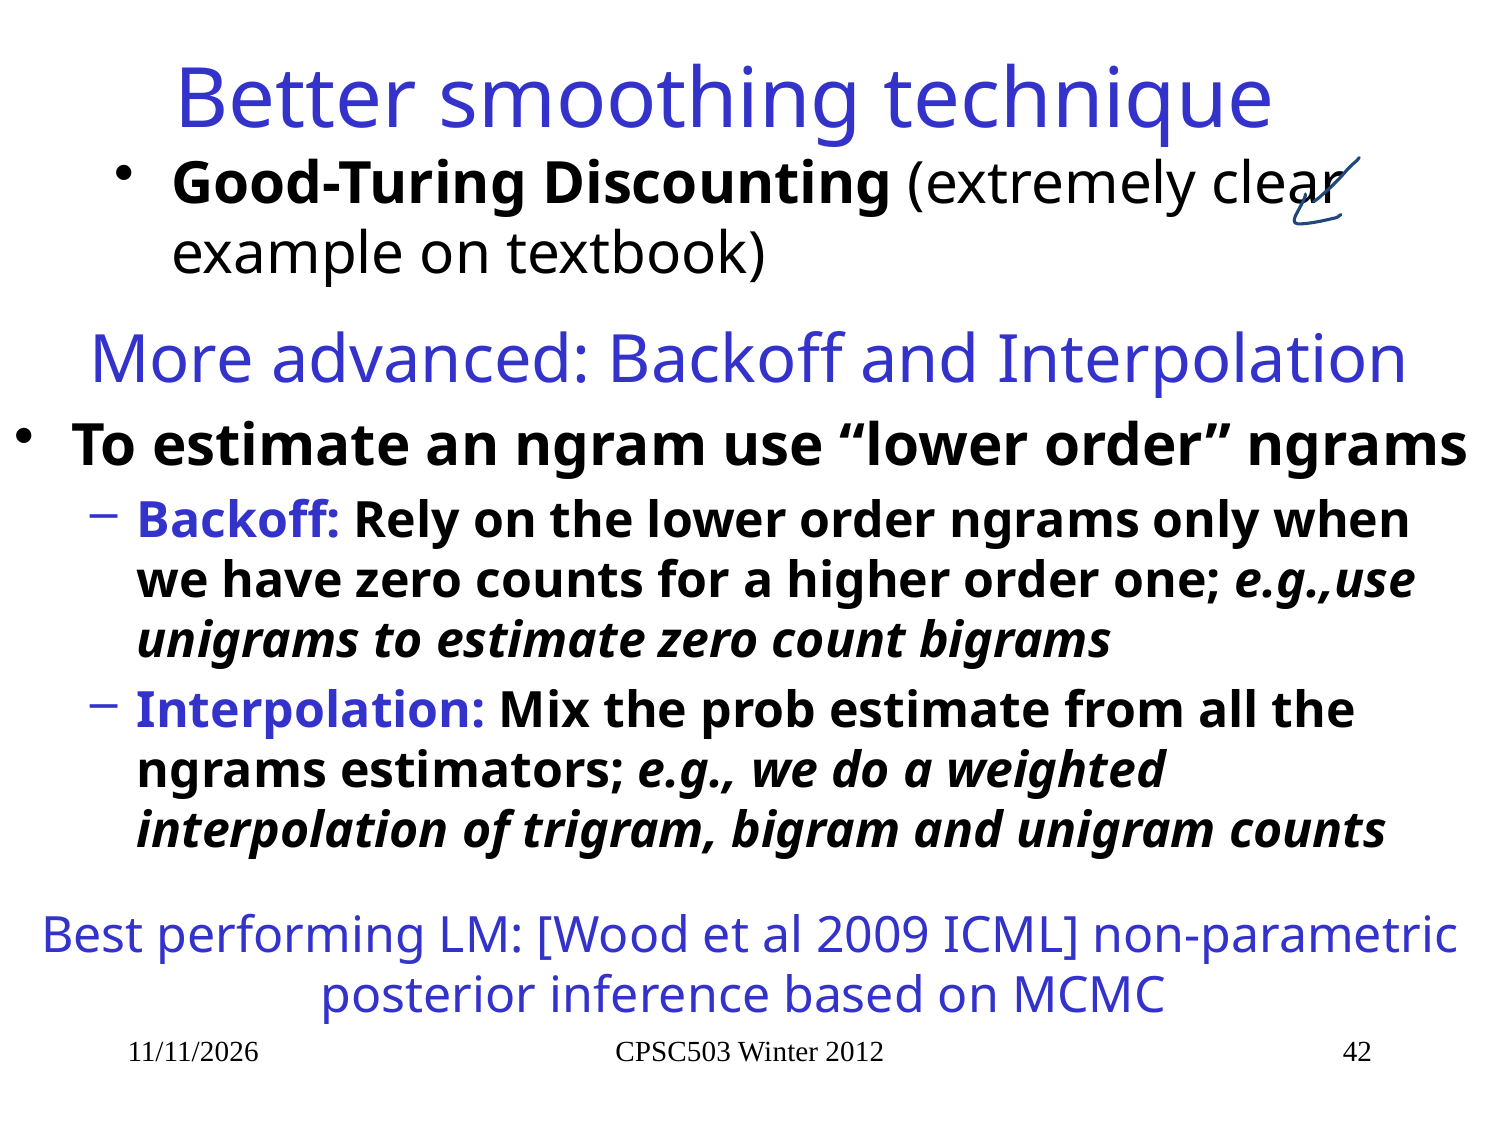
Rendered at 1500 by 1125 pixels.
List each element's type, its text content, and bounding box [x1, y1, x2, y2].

text_box To estimate an ngram use “lower order” ngrams Backoff: Rely on the lower order ngrams only when we have zero counts for a higher order one; e.g.,use unigrams to estimate zero count bigrams Interpolation: Mix the prob estimate from all the ngrams estimators; e.g., we do a weighted interpolation of trigram, bigram and unigram counts [0, 399, 1500, 875]
footer CPSC503 Winter 2012 [512, 1050, 988, 1101]
text_box More advanced: Backoff and Interpolation [0, 262, 1500, 399]
title Better smoothing technique [87, 0, 1363, 188]
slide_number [112, 1050, 426, 1101]
list Good-Turing Discounting (extremely clear example on textbook) [99, 137, 1451, 262]
text_box Best performing LM: [Wood et al 2009 ICML] non-parametric posterior inference based on MCMC [0, 875, 1500, 1050]
slide_number 42 [1074, 1050, 1388, 1101]
